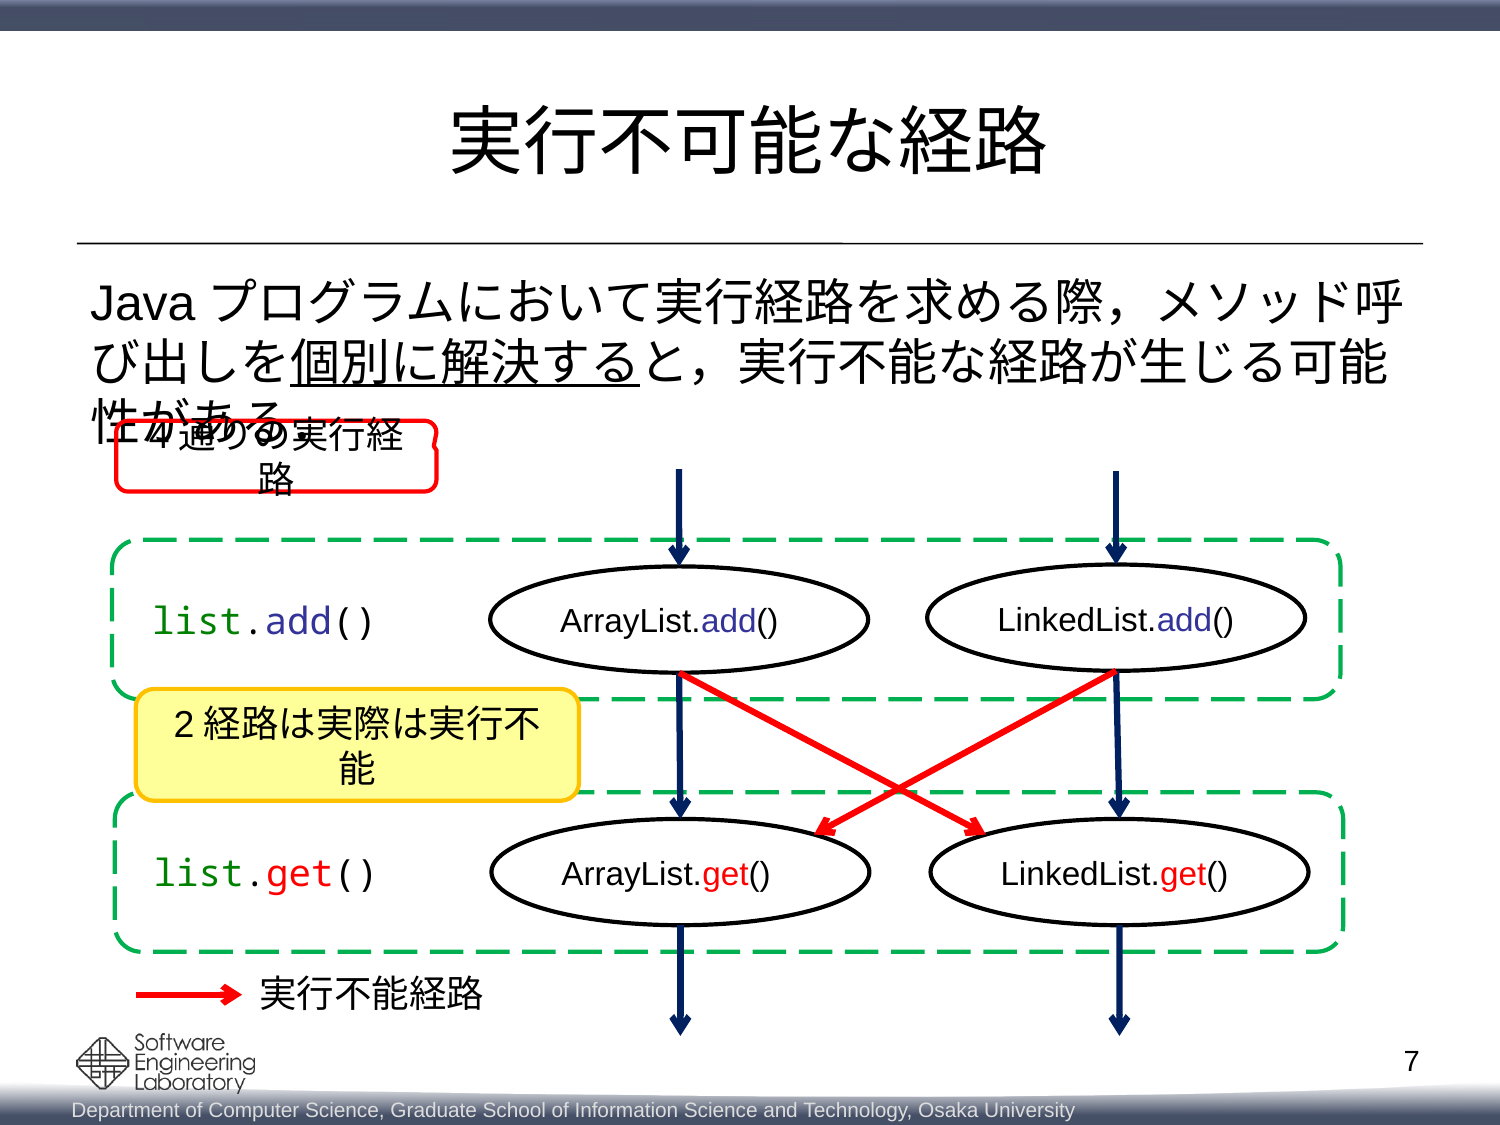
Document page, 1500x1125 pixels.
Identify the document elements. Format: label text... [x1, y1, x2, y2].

text_box [109, 537, 674, 702]
text_box ArrayList.add() [488, 564, 871, 675]
picture [0, 0, 1500, 31]
text_box [1123, 790, 1346, 954]
picture [0, 1033, 1500, 1125]
text_box list.add() [137, 589, 392, 649]
text_box 4通りの実行経路 [114, 418, 439, 494]
text_box ArrayList.get() [489, 816, 872, 928]
list Javaプログラムにおいて実行経路を求める際，メソッド呼び出しを個別に解決すると，実行不能な経路が生じる可能性がある． [74, 262, 1426, 457]
text_box [112, 790, 677, 954]
title 実行不可能な経路 [74, 44, 1424, 233]
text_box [813, 670, 1117, 835]
text_box LinkedList.add() [925, 562, 1308, 673]
text_box [684, 844, 1116, 954]
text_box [135, 962, 501, 1024]
slide_number 7 [1245, 1034, 1436, 1083]
text_box 2経路は実際は実行不能 [133, 686, 582, 803]
text_box list.get() [138, 841, 394, 902]
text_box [678, 672, 810, 835]
text_box LinkedList.get() [928, 816, 1311, 928]
text_box [684, 537, 1111, 671]
text_box [1121, 537, 1343, 702]
